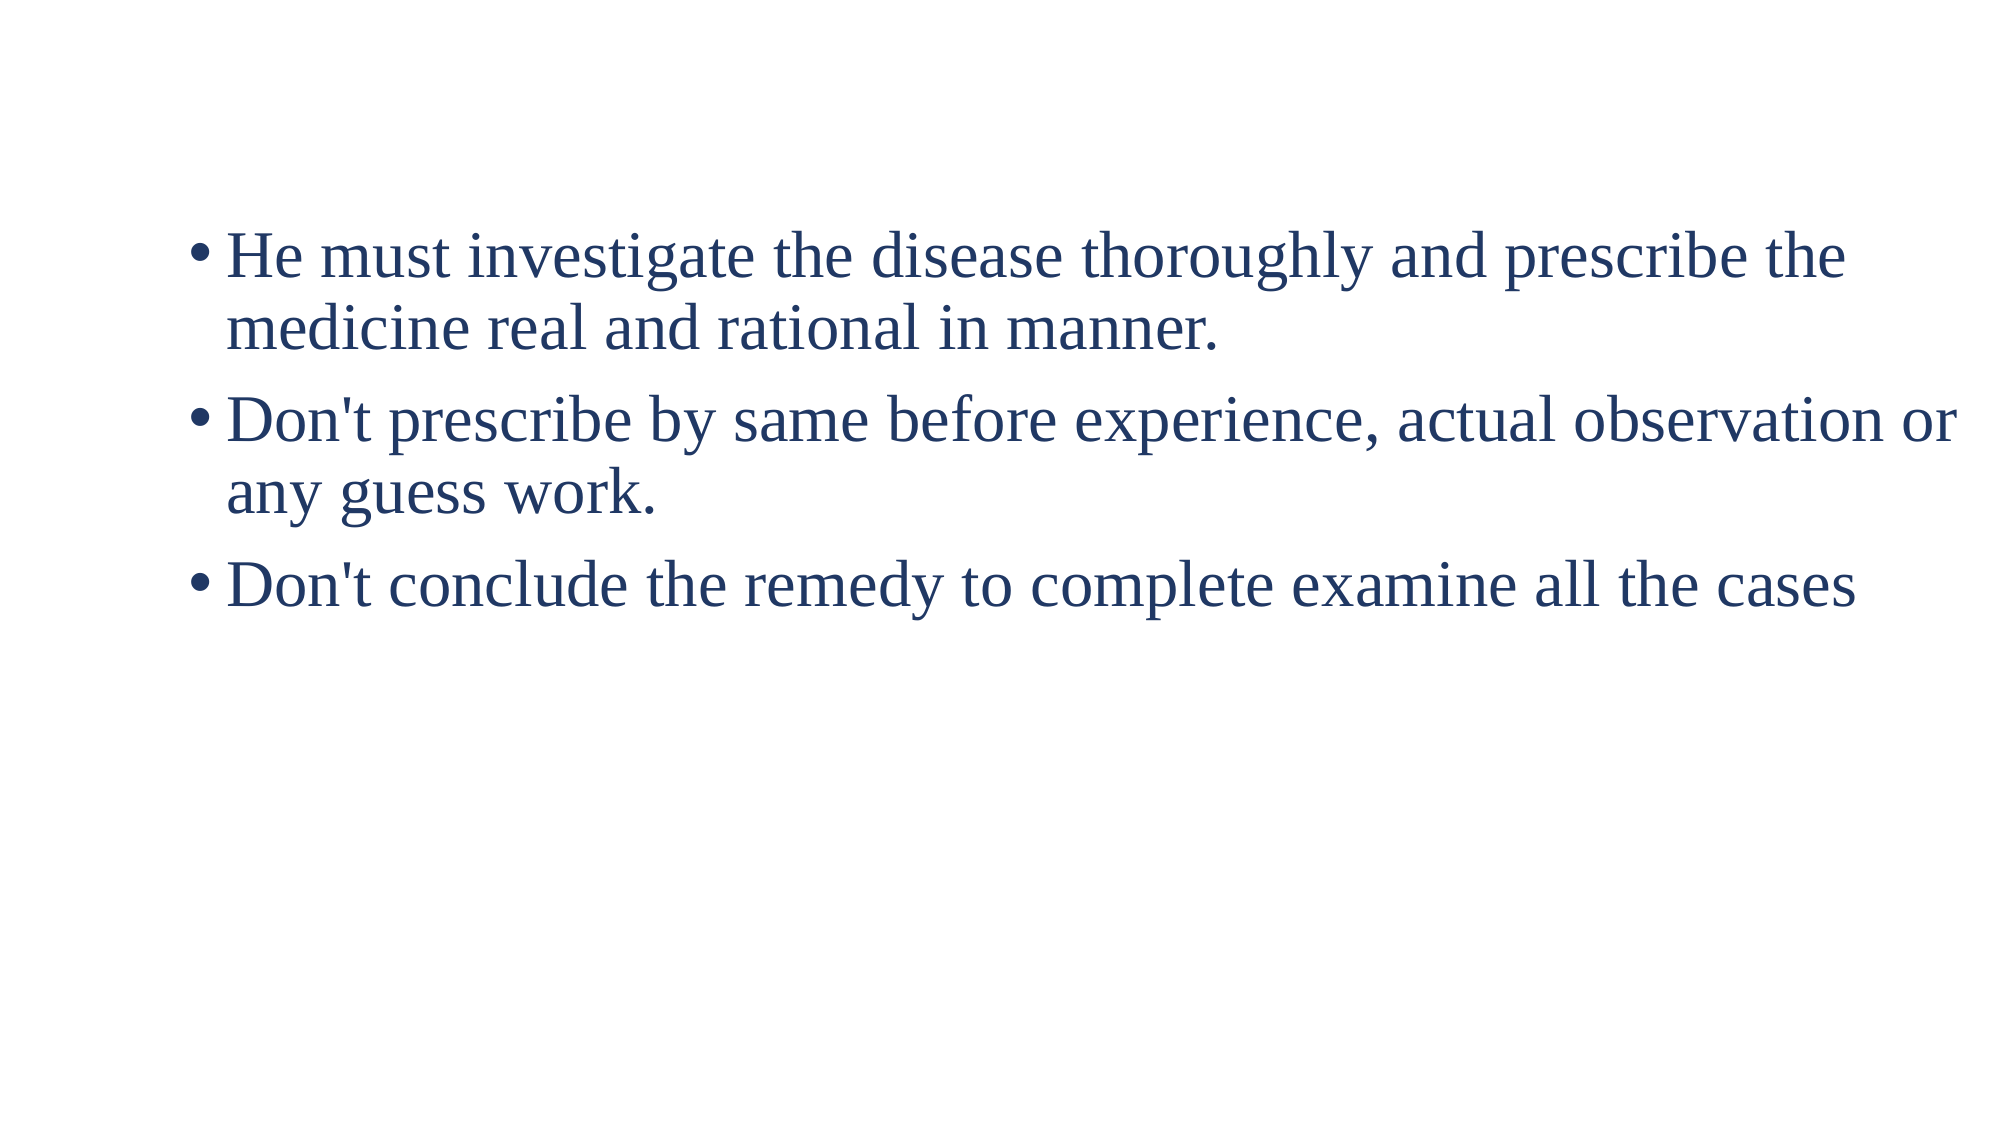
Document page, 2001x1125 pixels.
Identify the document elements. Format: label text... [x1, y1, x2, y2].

list He must investigate the disease thoroughly and prescribe the medicine real and rational in manner. Don't prescribe by same before experience, actual observation or any guess work. Don't conclude the remedy to complete examine all the cases [173, 212, 2000, 1083]
